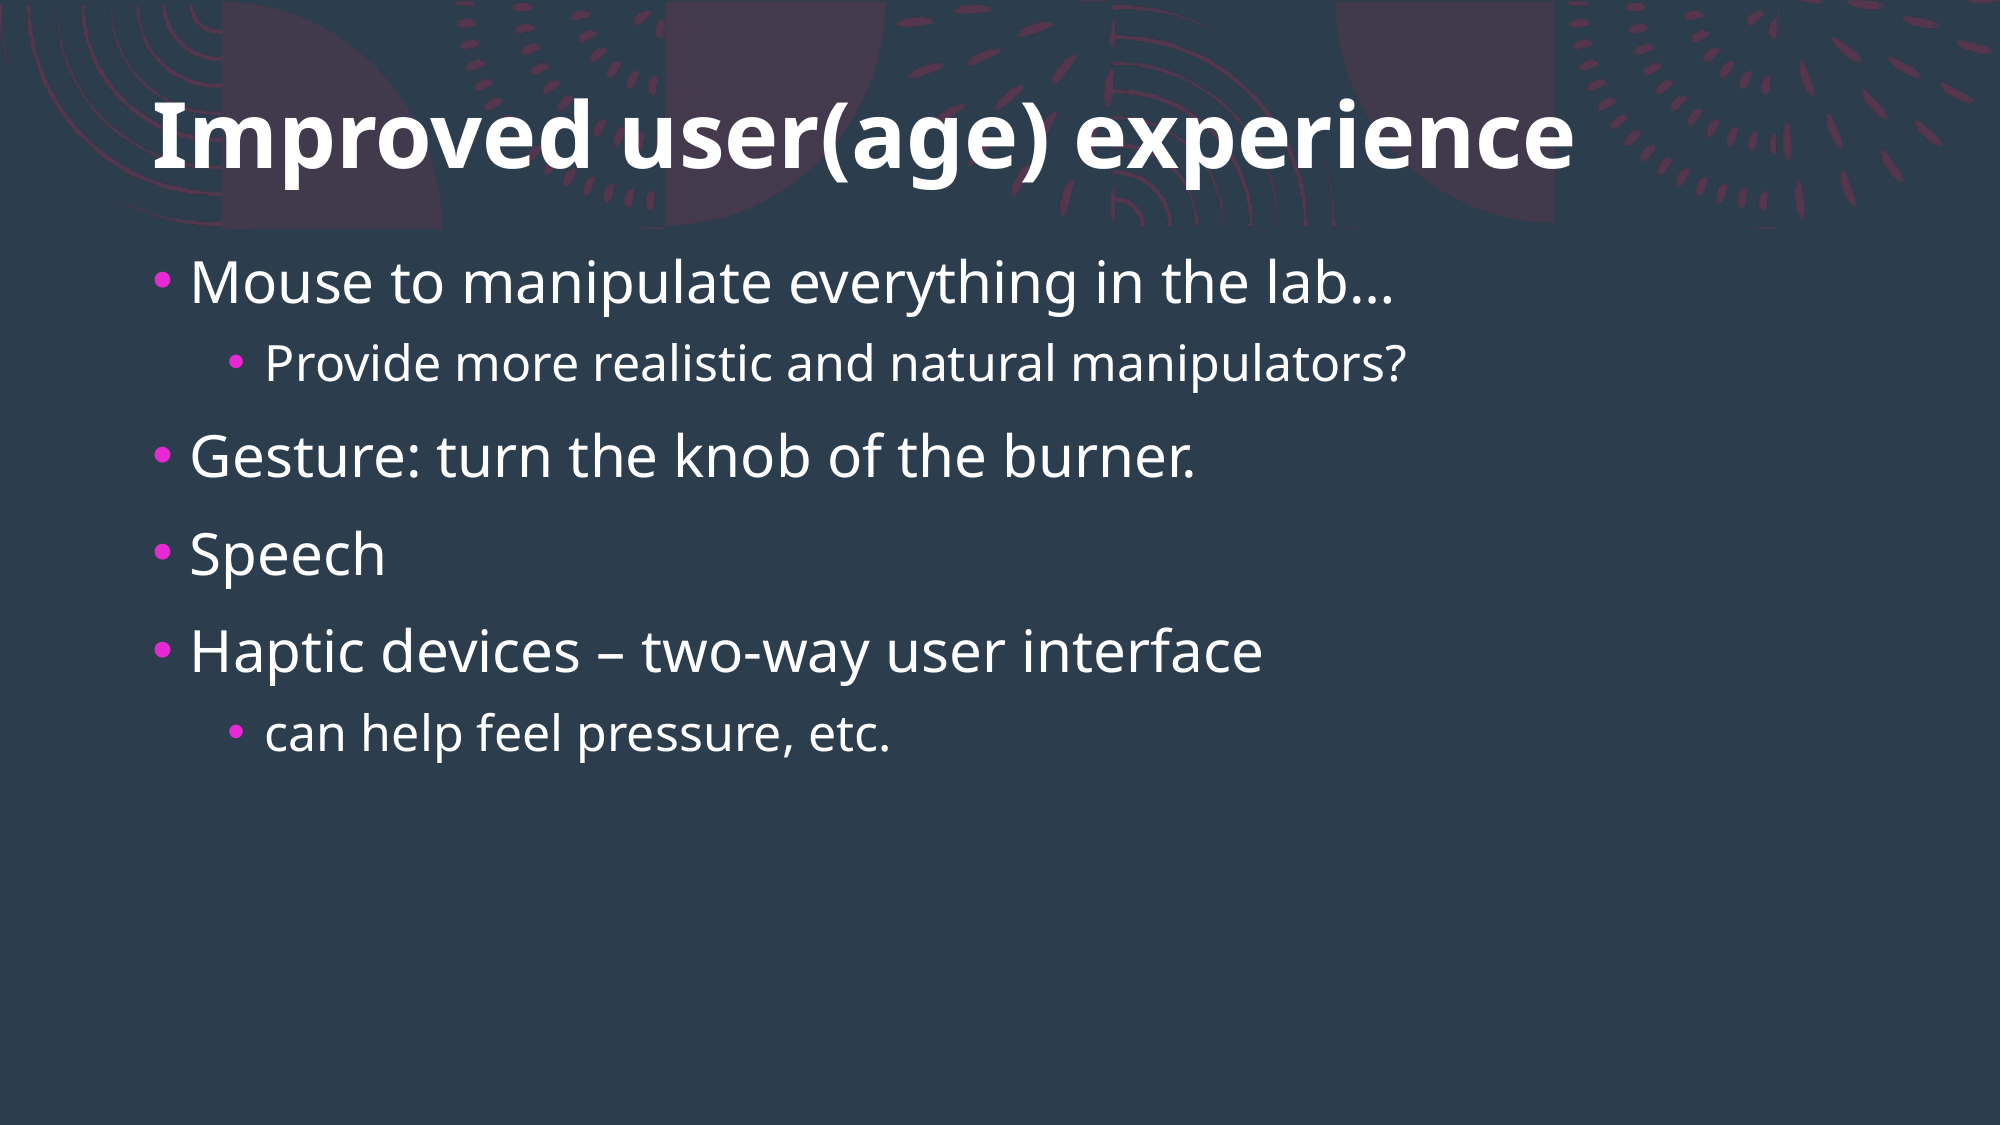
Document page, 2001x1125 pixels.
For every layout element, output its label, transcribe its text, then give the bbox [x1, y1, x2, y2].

list Mouse to manipulate everything in the lab… Provide more realistic and natural manipulators? Gesture: turn the knob of the burner. Speech Haptic devices – two-way user interface can help feel pressure, etc. [137, 230, 1863, 1009]
title Improved user(age) experience [137, 60, 1863, 205]
